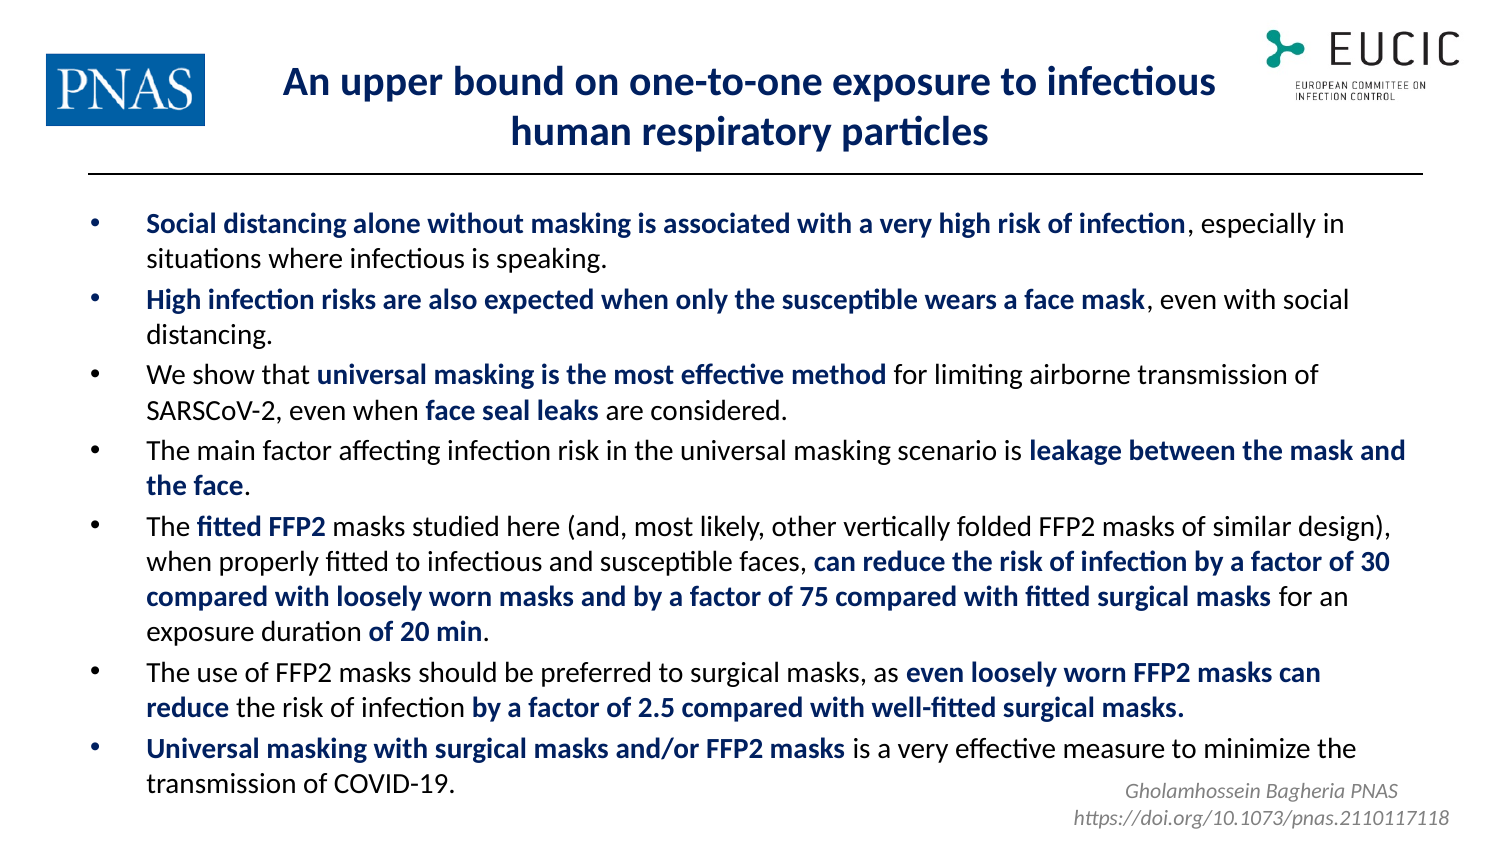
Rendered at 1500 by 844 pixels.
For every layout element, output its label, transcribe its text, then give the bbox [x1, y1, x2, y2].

picture [1234, 0, 1500, 163]
list Social distancing alone without masking is associated with a very high risk of infection, especially in situations where infectious is speaking. High infection risks are also expected when only the susceptible wears a face mask, even with social distancing. We show that universal masking is the most effective method for limiting airborne transmission of SARSCoV-2, even when face seal leaks are considered. The main factor affecting infection risk in the universal masking scenario is leakage between the mask and the face. The fitted FFP2 masks studied here (and, most likely, other vertically folded FFP2 masks of similar design), when properly fitted to infectious and susceptible faces, can reduce the risk of infection by a factor of 30 compared with loosely worn masks and by a factor of 75 compared with fitted surgical masks for an exposure duration of 20 min. The use of FFP2 masks should be preferred to surgical masks, as even loosely worn FFP2 masks can reduce the risk of infection by a factor of 2.5 compared with well-fitted surgical masks. Universal masking with surgical masks and/or FFP2 masks is a very effective measure to minimize the transmission of COVID-19. [75, 196, 1425, 754]
picture [4, 19, 243, 163]
title An upper bound on one-to-one exposure to infectious human respiratory particles [242, 33, 1233, 173]
text_box Gholamhossein Bagheria PNAS https://doi.org/10.1073/pnas.2110117118 [1023, 771, 1500, 835]
